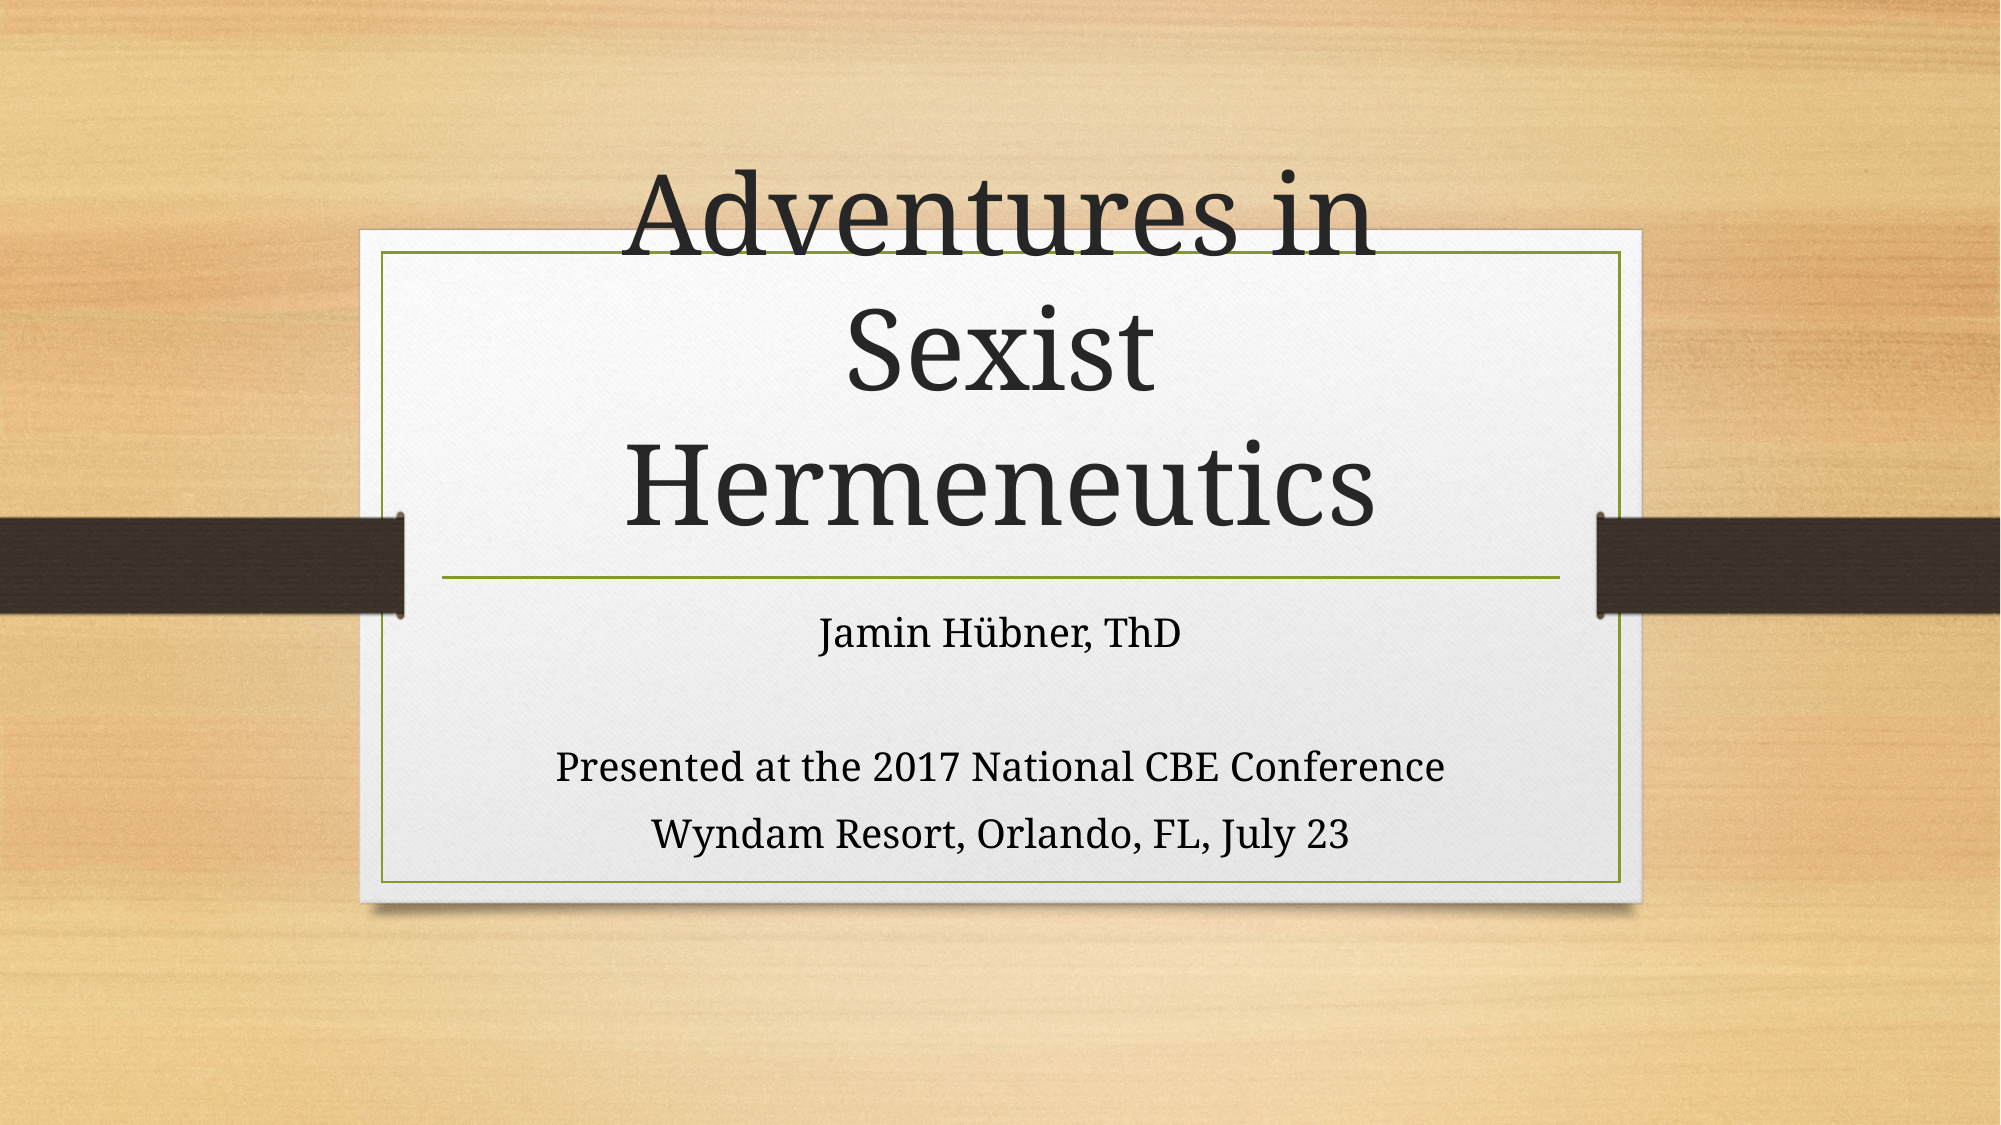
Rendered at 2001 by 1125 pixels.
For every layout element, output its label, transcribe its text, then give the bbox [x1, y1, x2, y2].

picture [0, 0, 2001, 1125]
subtitle Jamin Hübner, ThD Presented at the 2017 National CBE Conference Wyndam Resort, Orlando, FL, July 23 [441, 600, 1560, 865]
title Adventures in Sexist Hermeneutics [441, 306, 1560, 556]
